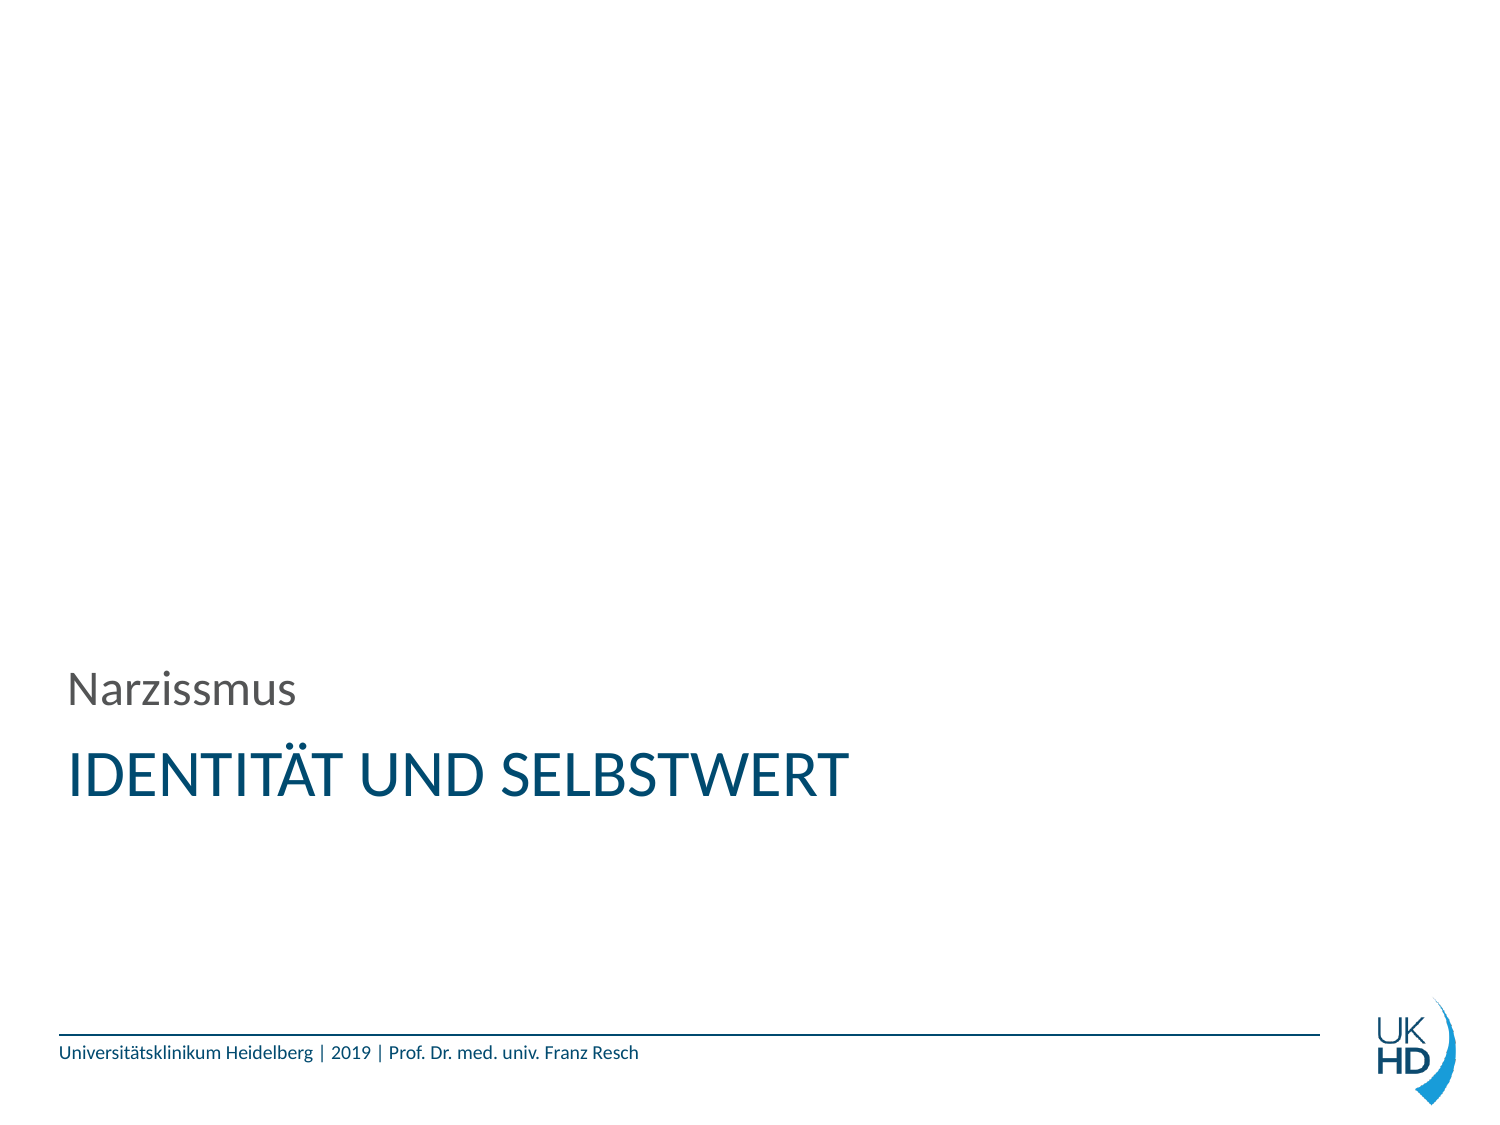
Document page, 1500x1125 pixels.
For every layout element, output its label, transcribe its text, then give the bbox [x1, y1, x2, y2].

list Narzissmus [53, 476, 1436, 723]
title Identität und Selbstwert [53, 723, 1436, 947]
picture [1374, 991, 1458, 1110]
